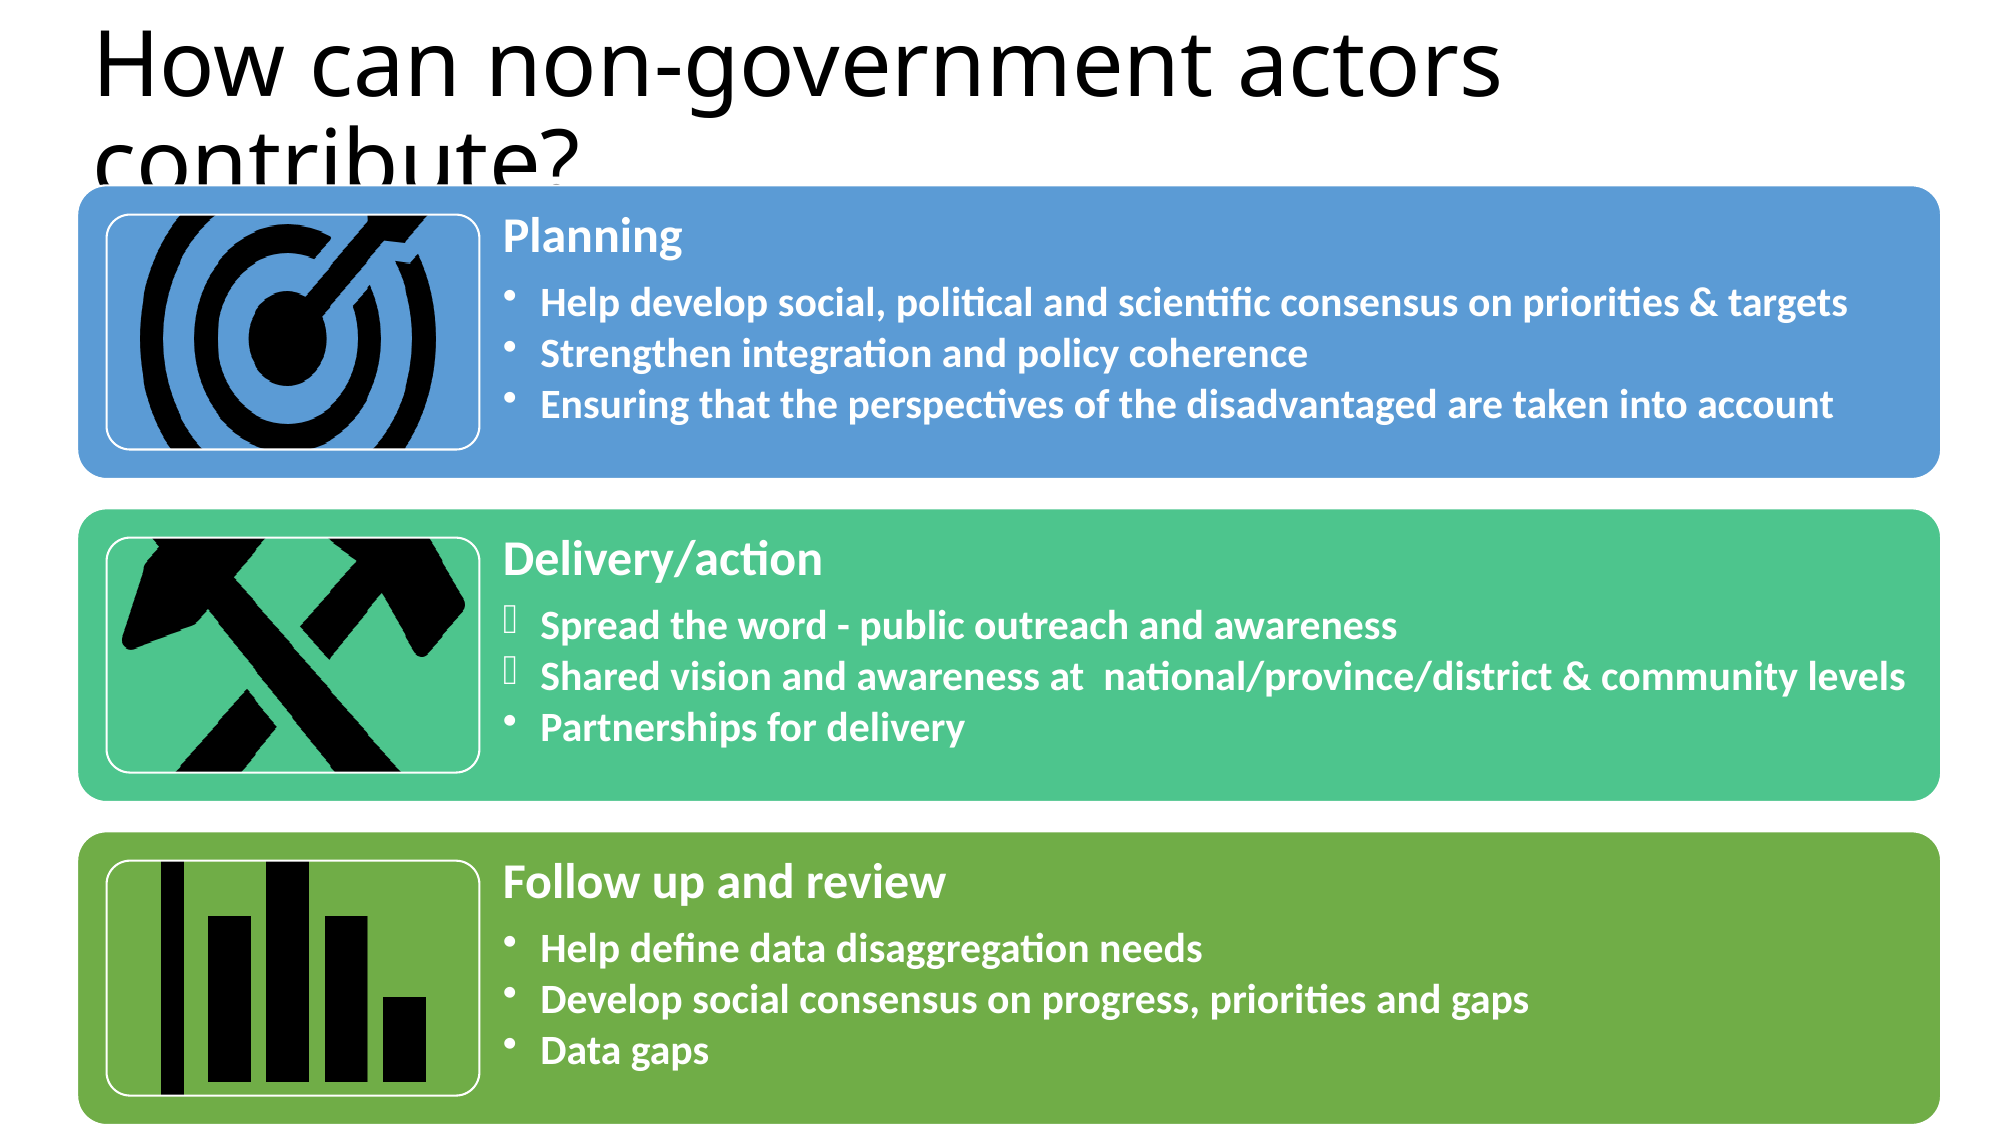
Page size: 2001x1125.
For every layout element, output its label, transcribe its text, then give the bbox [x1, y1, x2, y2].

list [77, 185, 1942, 1125]
title How can non-government actors contribute? [77, 7, 1803, 185]
